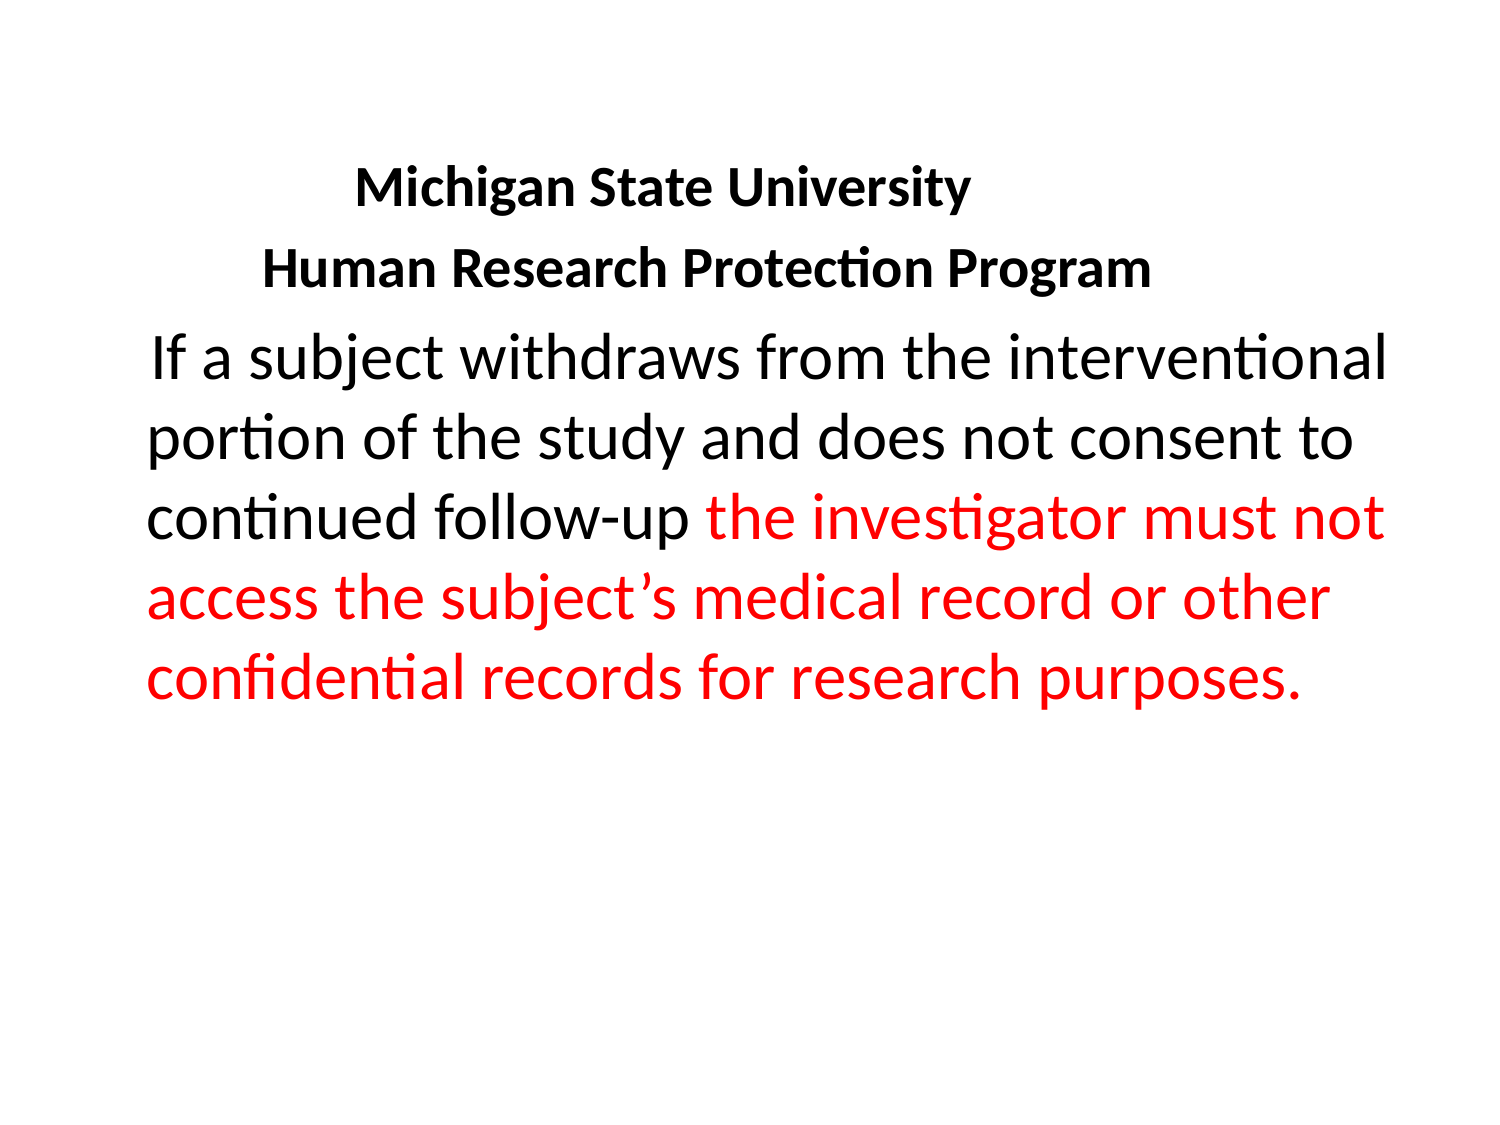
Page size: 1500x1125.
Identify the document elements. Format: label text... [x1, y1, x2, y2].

list Michigan State University Human Research Protection Program If a subject withdraws from the interventional portion of the study and does not consent to continued follow-up the investigator must not access the subject’s medical record or other confidential records for research purposes. [74, 58, 1426, 1006]
